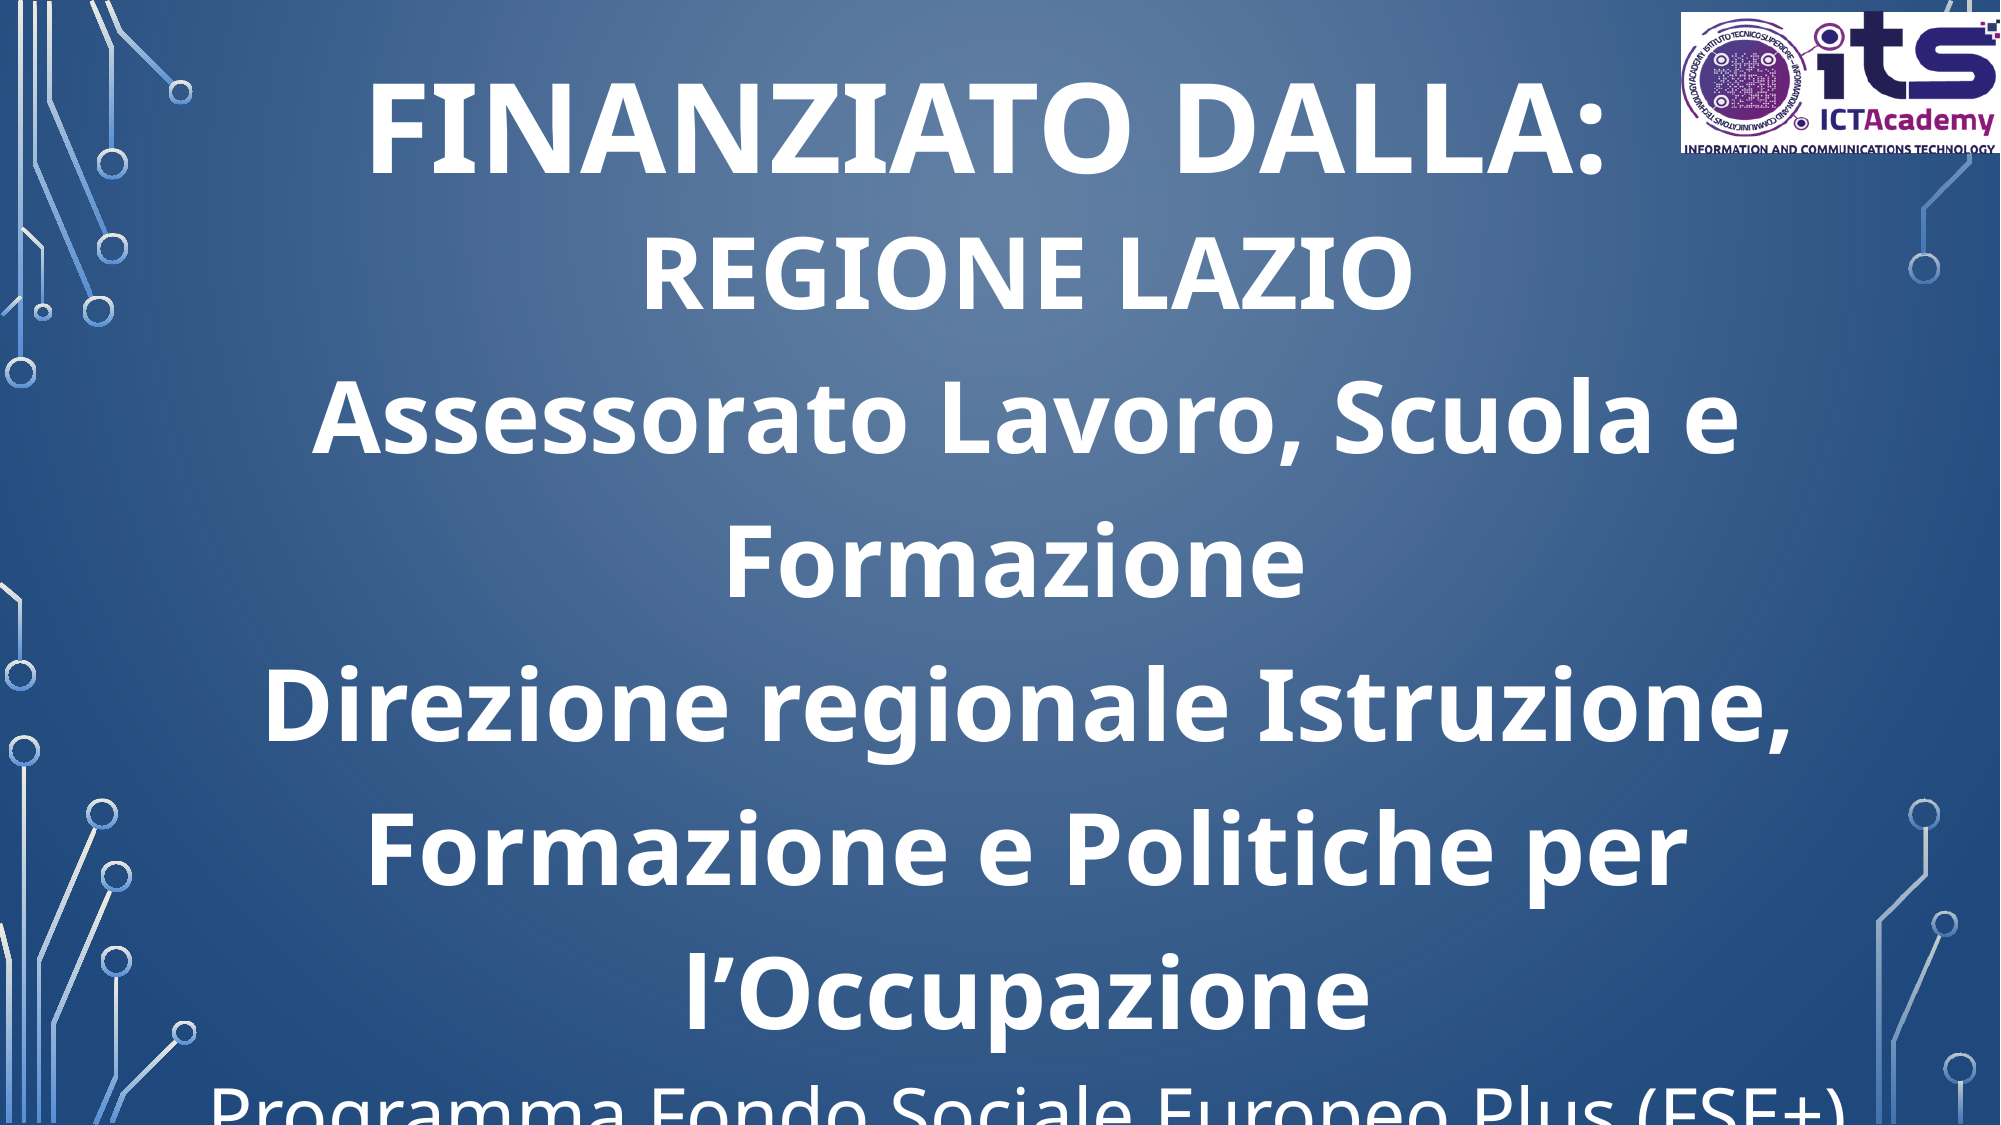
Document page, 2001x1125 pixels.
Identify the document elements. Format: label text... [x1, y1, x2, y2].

picture [1680, 11, 2000, 154]
title Finanziato daLLA: [189, 39, 1815, 178]
list REGIONE LAZIO Assessorato Lavoro, Scuola e Formazione Direzione regionale Istruzione, Formazione e Politiche per l’Occupazione Programma Fondo Sociale Europeo Plus (FSE+) 2021- 2027 Obiettivo di Policy 4 “Un’Europa più sociale” Priorità “Giovani” [93, 178, 1963, 978]
